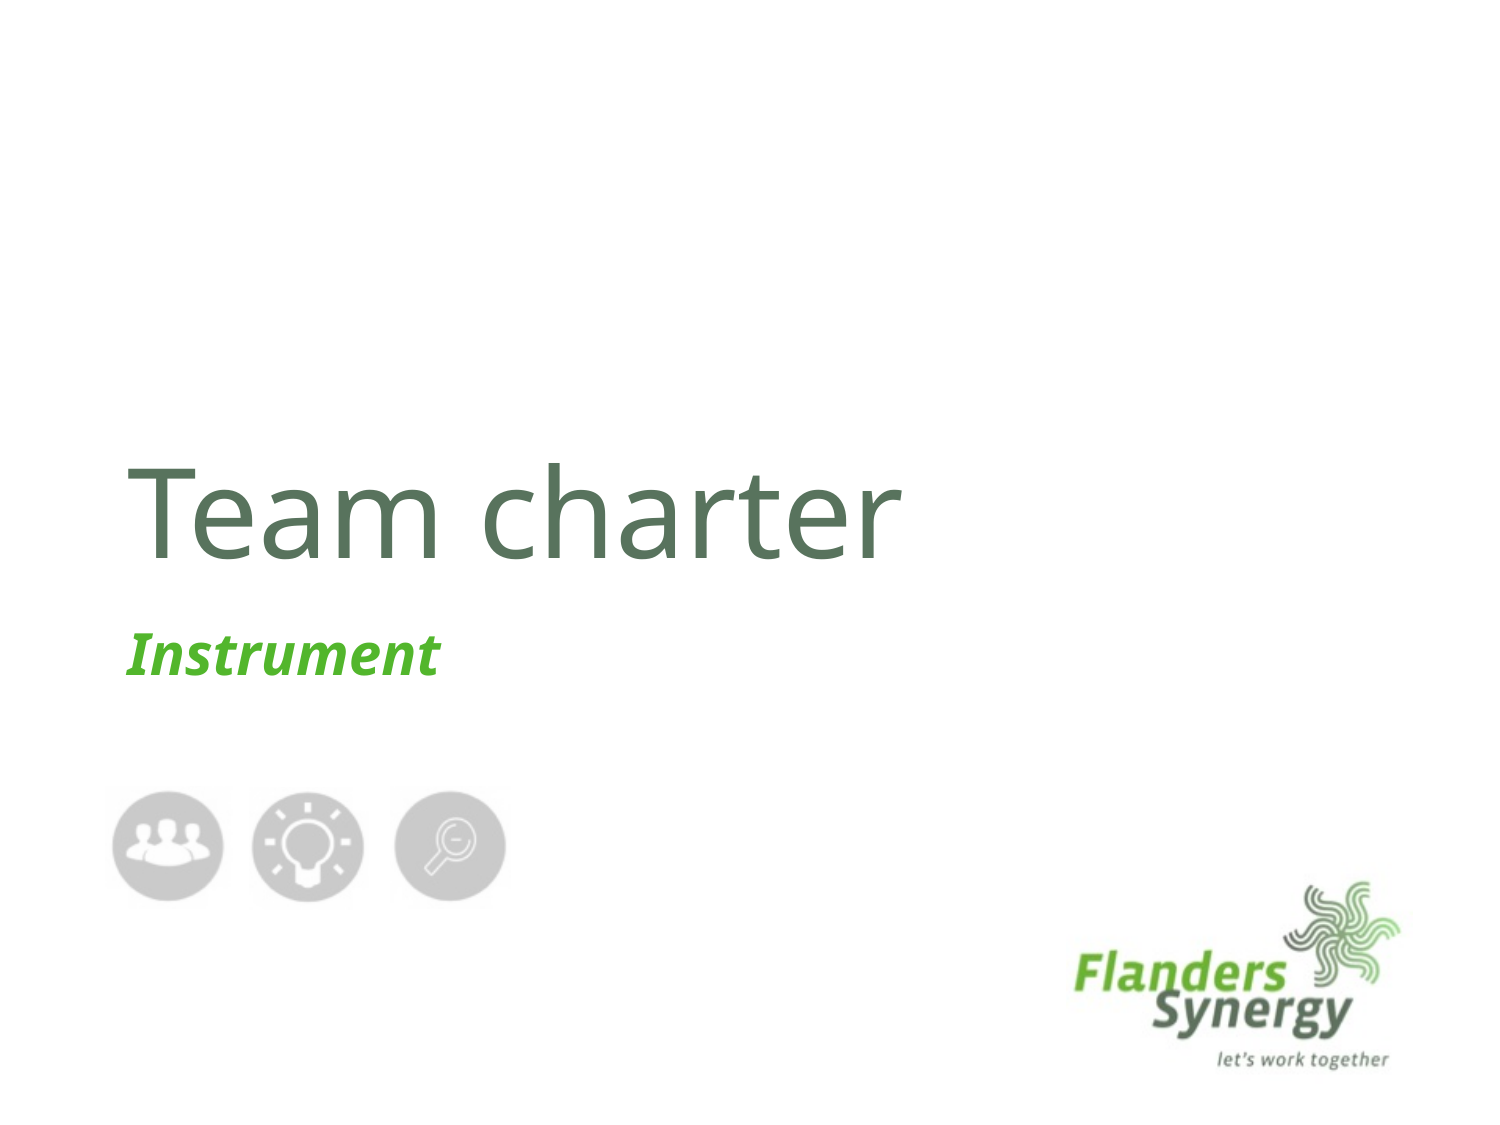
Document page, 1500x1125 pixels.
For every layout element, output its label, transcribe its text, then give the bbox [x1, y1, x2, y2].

subtitle Instrument [112, 609, 1388, 780]
picture [1066, 862, 1413, 1084]
title Team charter [112, 199, 1388, 591]
